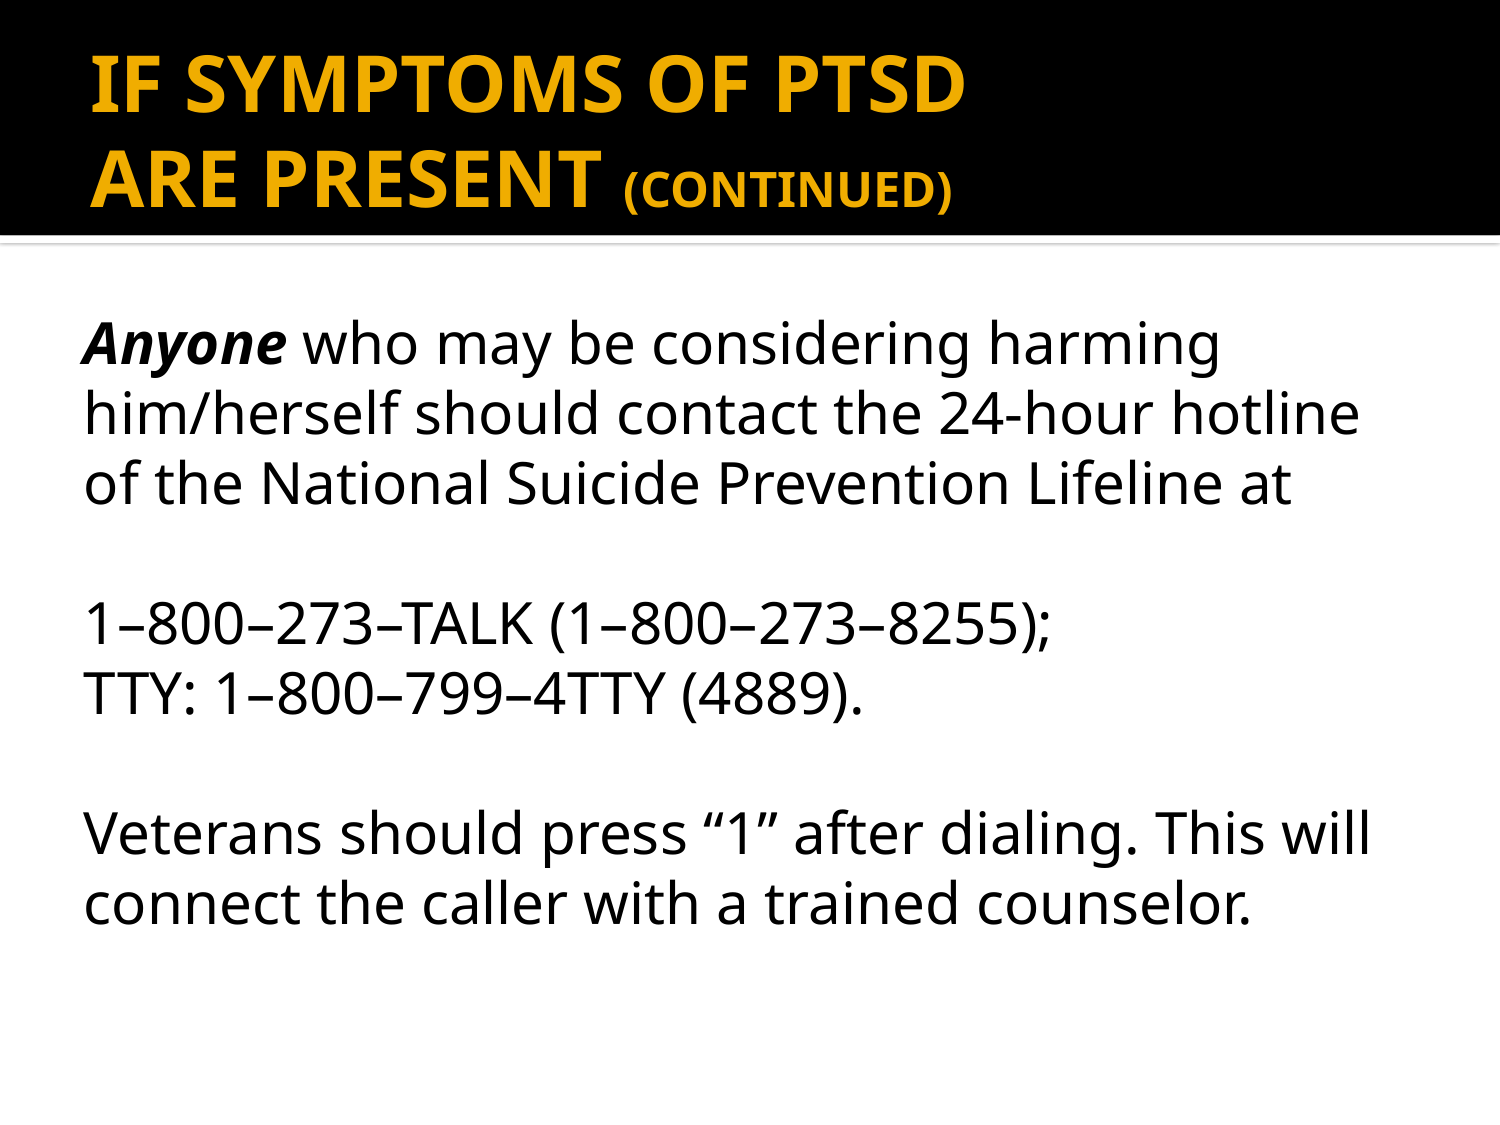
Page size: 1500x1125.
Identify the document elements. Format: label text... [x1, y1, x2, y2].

title IF SYMPTOMS OF PTSD ARE PRESENT (CONTINUED) [75, 25, 1425, 231]
list Anyone who may be considering harming him/herself should contact the 24-hour hotline of the National Suicide Prevention Lifeline at 1–800–273–TALK (1–800–273–8255); TTY: 1–800–799–4TTY (4889). Veterans should press “1” after dialing. This will connect the caller with a trained counselor. [75, 291, 1425, 1050]
